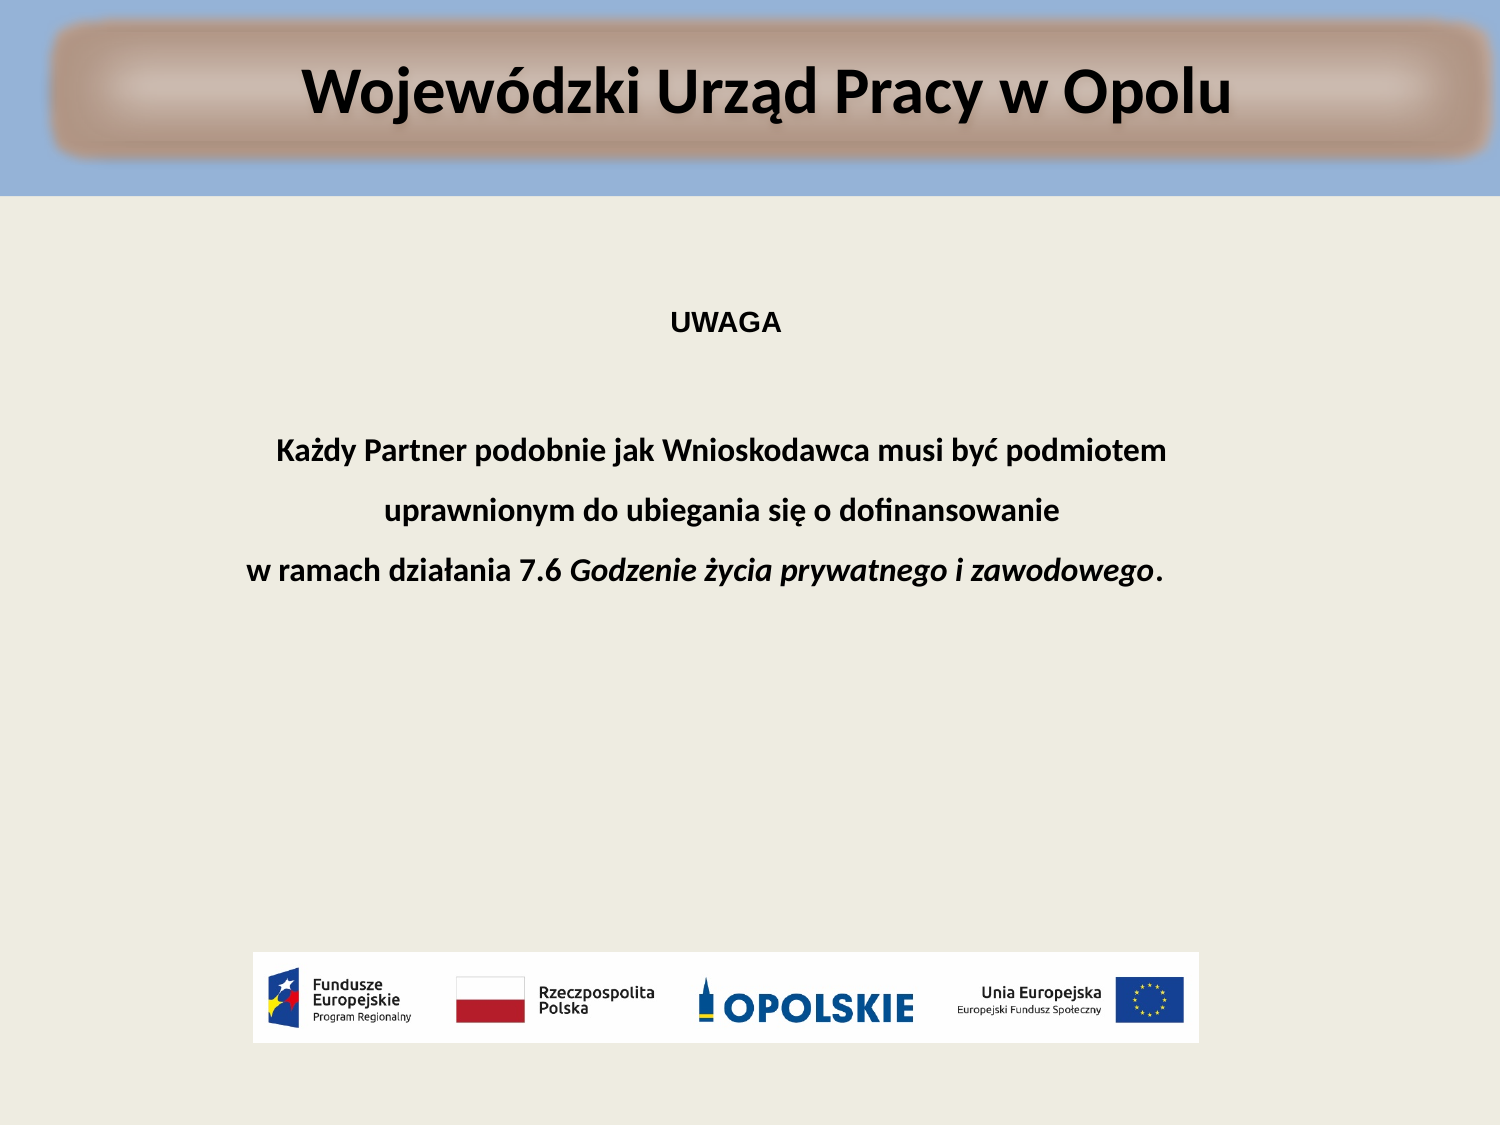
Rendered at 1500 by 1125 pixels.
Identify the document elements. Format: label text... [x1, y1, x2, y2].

text_box [0, 0, 1500, 198]
picture [253, 951, 1200, 1043]
text_box UWAGA Każdy Partner podobnie jak Wnioskodawca musi być podmiotem uprawnionym do ubiegania się o dofinansowanie w ramach działania 7.6 Godzenie życia prywatnego i zawodowego. [8, 225, 1444, 718]
